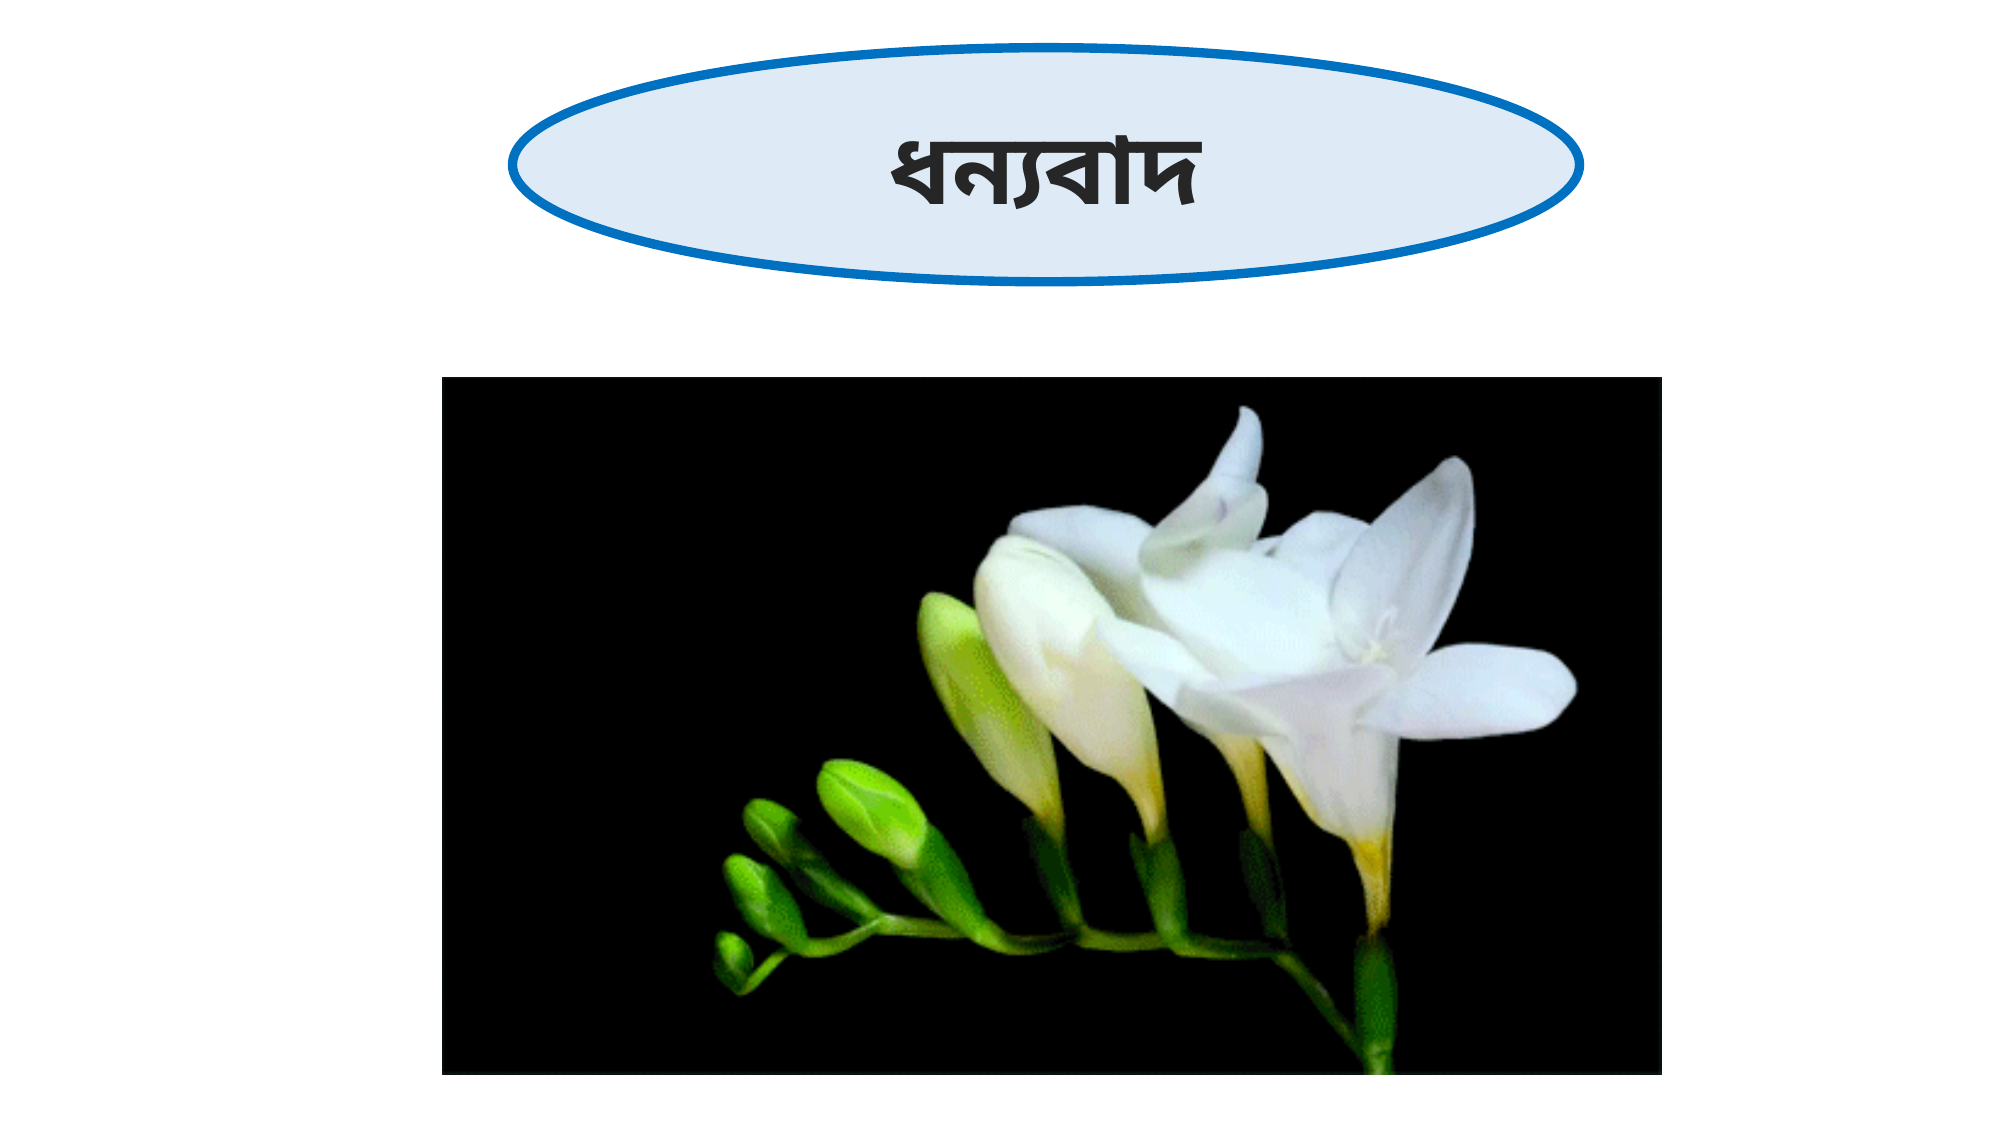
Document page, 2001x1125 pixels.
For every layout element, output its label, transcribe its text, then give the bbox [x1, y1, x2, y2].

text_box ধন্যবাদ [511, 46, 1581, 283]
picture [441, 376, 1662, 1075]
